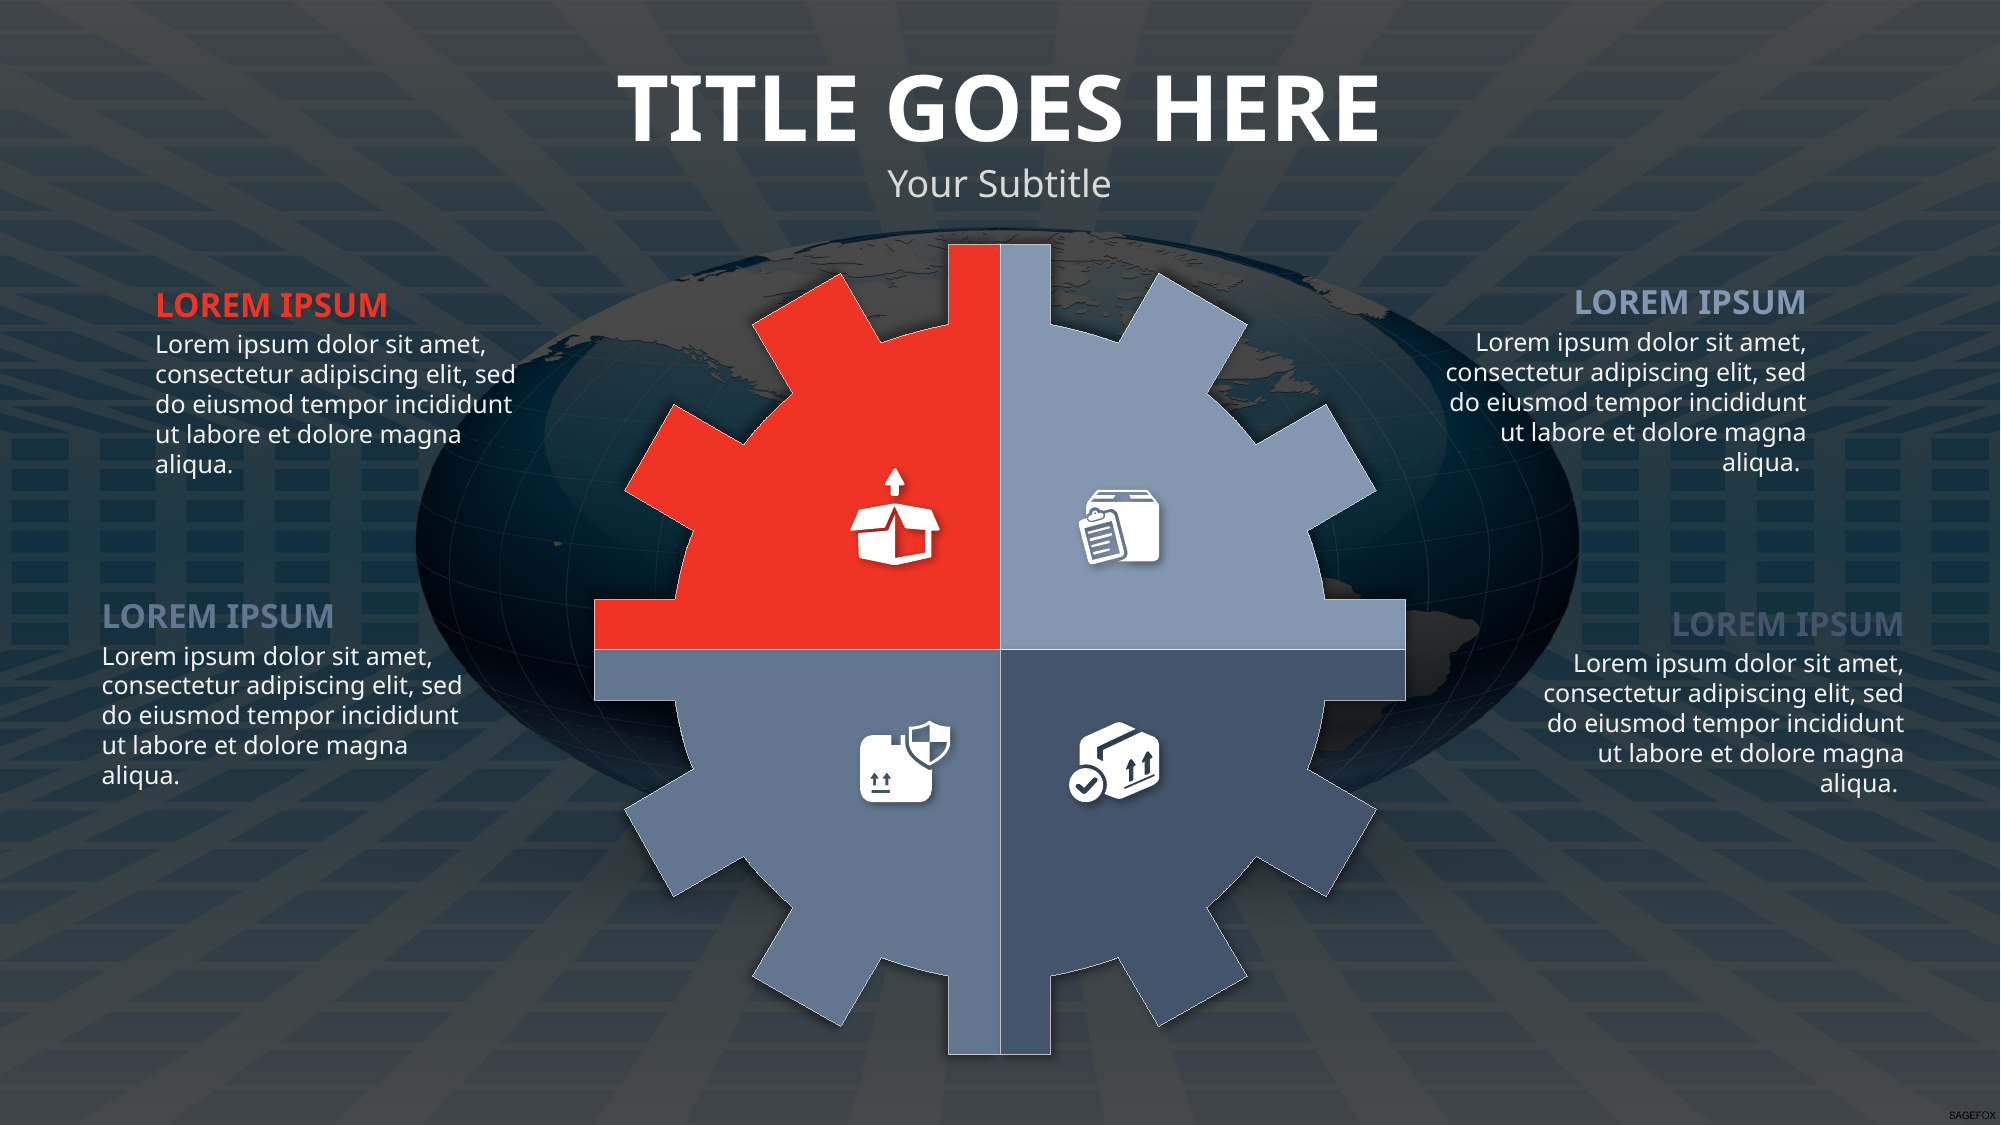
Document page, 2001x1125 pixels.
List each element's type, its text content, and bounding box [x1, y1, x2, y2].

text_box [860, 735, 932, 803]
text_box [908, 720, 951, 766]
text_box [1000, 649, 1406, 1055]
text_box [594, 650, 1000, 1055]
text_box LOREM IPSUM Lorem ipsum dolor sit amet, consectetur adipiscing elit, sed do eiusmod tempor incididunt ut labore et dolore magna aliqua. [1514, 595, 1920, 805]
text_box [850, 503, 940, 565]
text_box [1079, 722, 1160, 799]
text_box [1078, 510, 1125, 565]
text_box LOREM IPSUM Lorem ipsum dolor sit amet, consectetur adipiscing elit, sed do eiusmod tempor incididunt ut labore et dolore magna aliqua. [140, 276, 546, 487]
text_box [1086, 489, 1160, 562]
text_box [1001, 322, 1406, 649]
text_box [594, 322, 1001, 650]
text_box [885, 468, 905, 496]
text_box LOREM IPSUM Lorem ipsum dolor sit amet, consectetur adipiscing elit, sed do eiusmod tempor incididunt ut labore et dolore magna aliqua. [1417, 273, 1822, 484]
text_box TITLE GOES HERE Your Subtitle [548, 42, 1452, 322]
text_box [1069, 768, 1104, 803]
text_box LOREM IPSUM Lorem ipsum dolor sit amet, consectetur adipiscing elit, sed do eiusmod tempor incididunt ut labore et dolore magna aliqua. [86, 587, 492, 797]
picture [0, 0, 2001, 1125]
